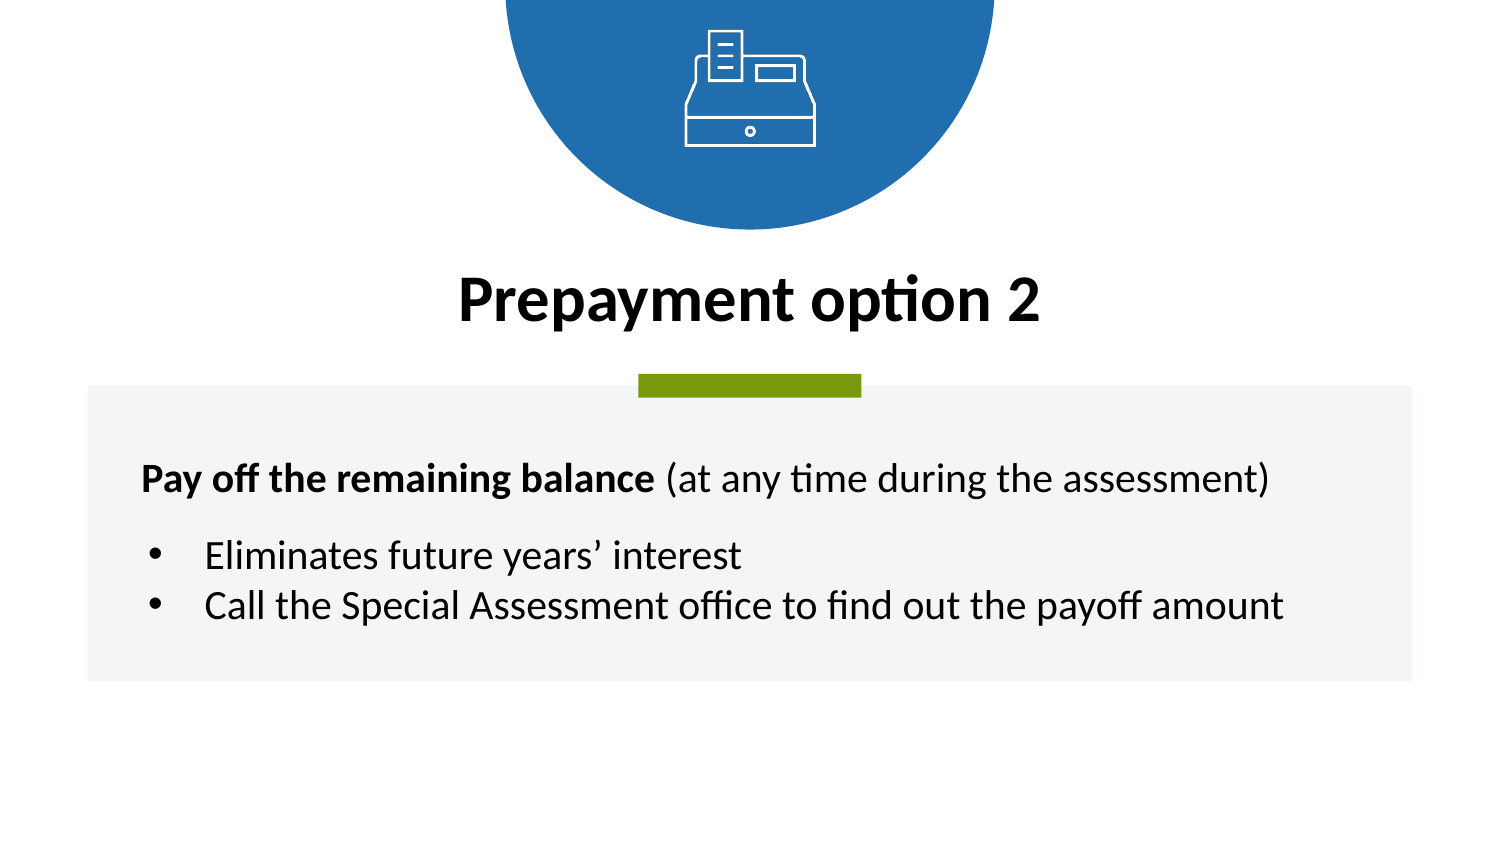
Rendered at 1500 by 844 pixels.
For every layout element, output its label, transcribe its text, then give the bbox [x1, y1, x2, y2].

text_box Prepayment option 2 [81, 229, 1419, 371]
picture [670, 11, 830, 170]
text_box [87, 373, 1413, 682]
text_box [503, 0, 997, 229]
